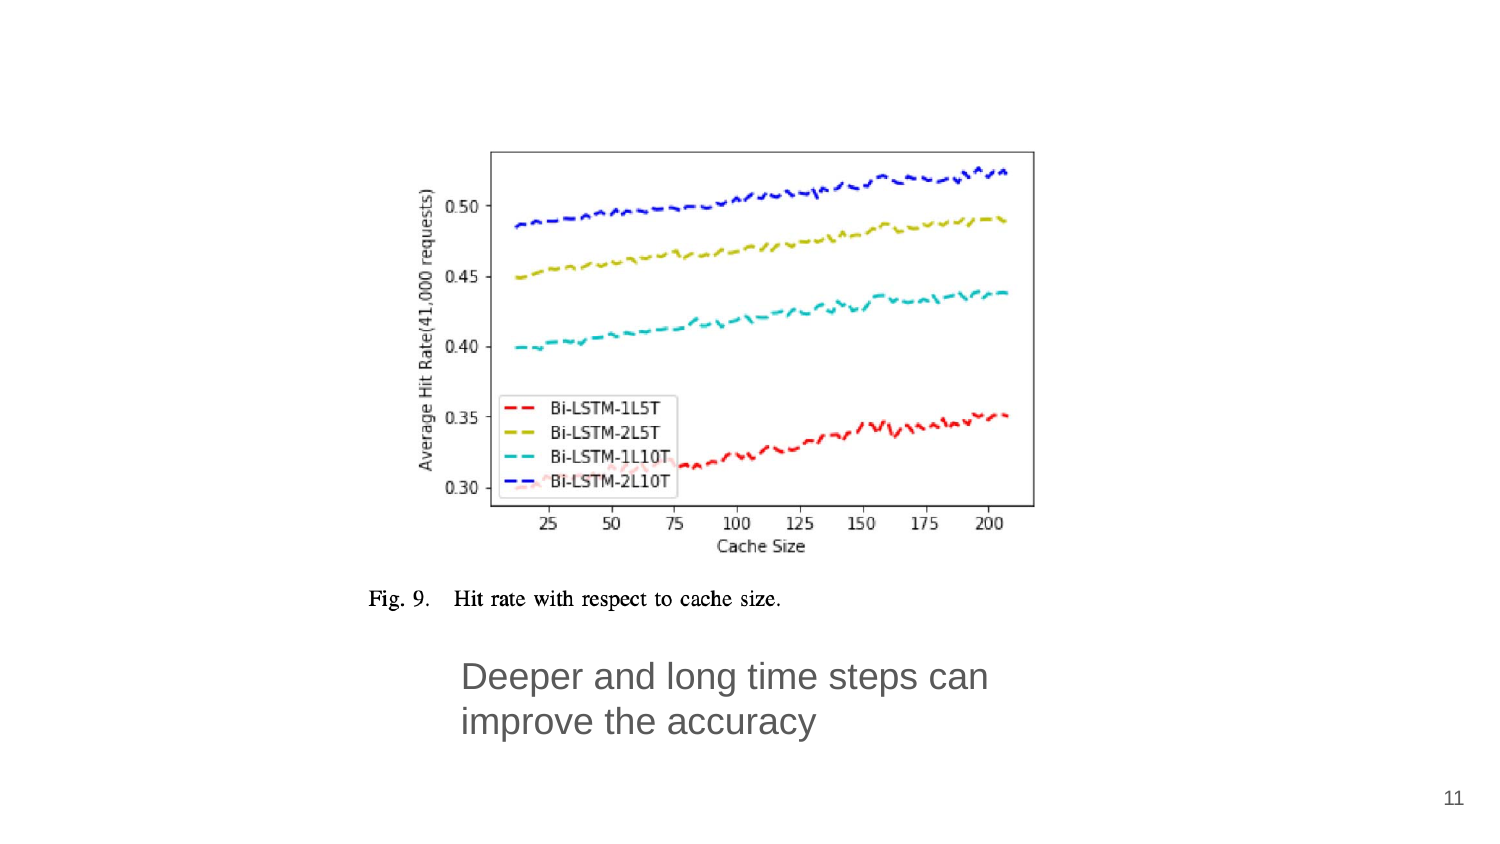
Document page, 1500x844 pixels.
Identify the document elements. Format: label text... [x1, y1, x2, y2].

picture [332, 121, 1108, 631]
text_box Deeper and long time steps can improve the accuracy [445, 639, 1087, 795]
slide_number ‹#› [1389, 764, 1480, 830]
